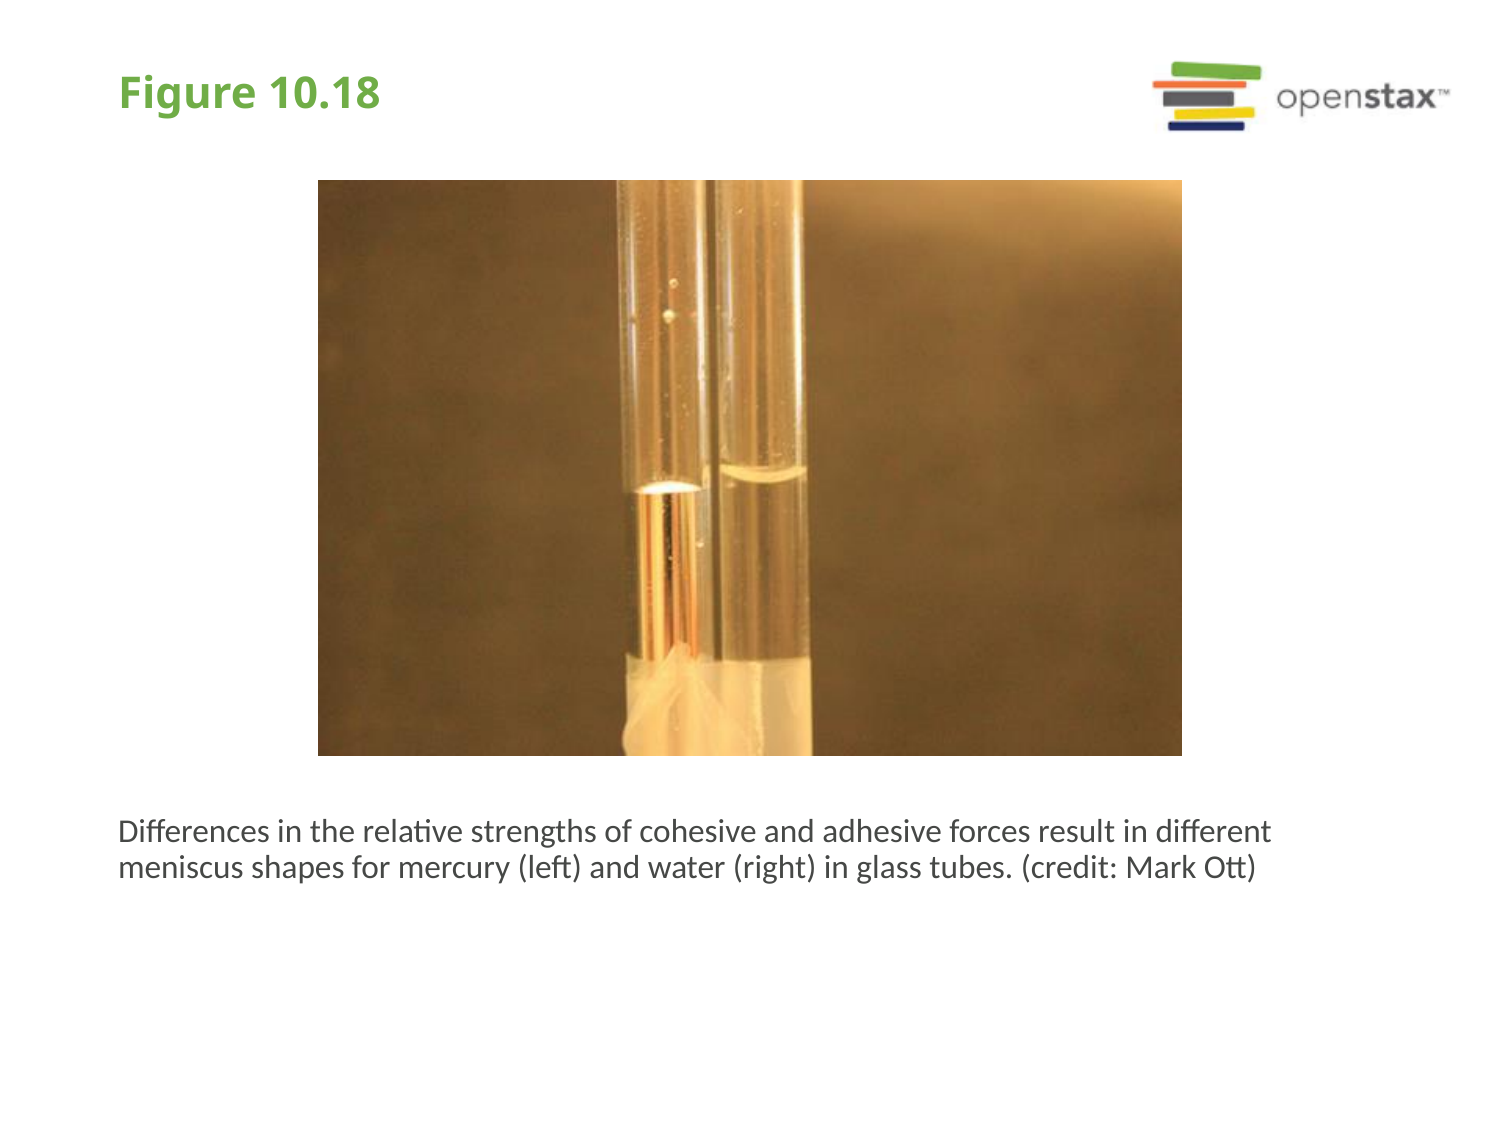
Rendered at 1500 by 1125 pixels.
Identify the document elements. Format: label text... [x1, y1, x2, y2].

picture [1151, 59, 1452, 134]
title Figure 10.18 [103, 59, 1397, 130]
list Differences in the relative strengths of cohesive and adhesive forces result in different meniscus shapes for mercury (left) and water (right) in glass tubes. (credit: Mark Ott) [103, 806, 1397, 1016]
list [318, 180, 1182, 756]
